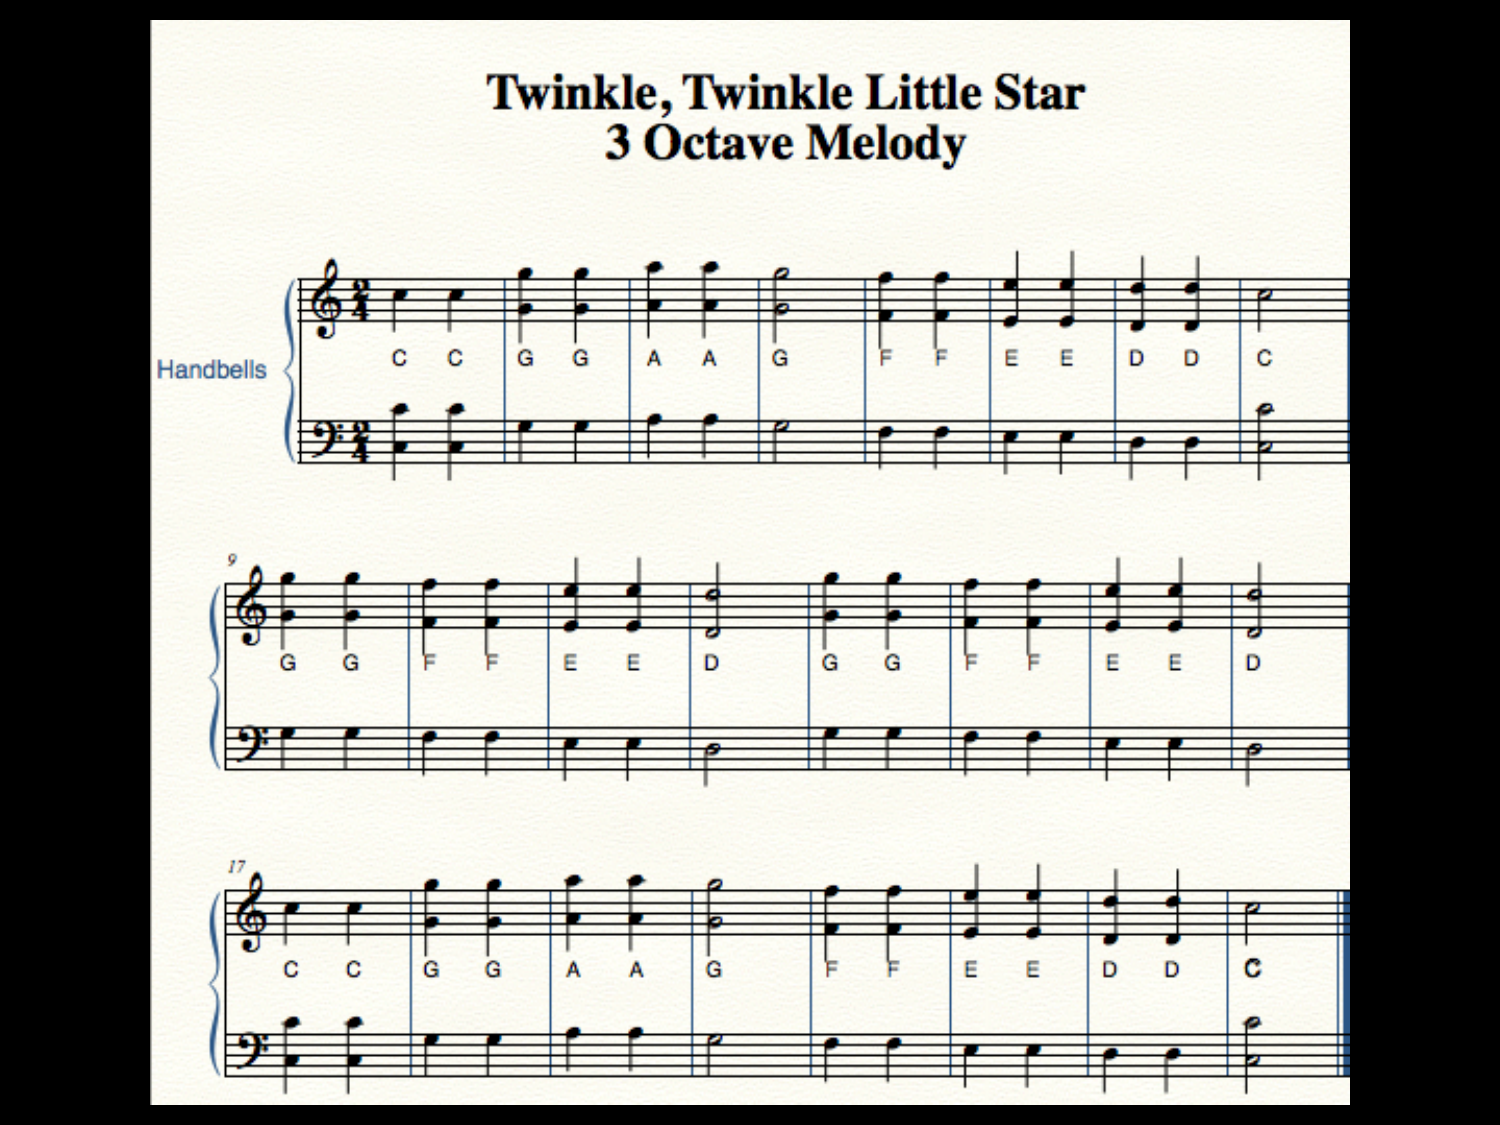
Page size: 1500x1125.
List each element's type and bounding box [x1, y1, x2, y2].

picture [149, 20, 1351, 1105]
